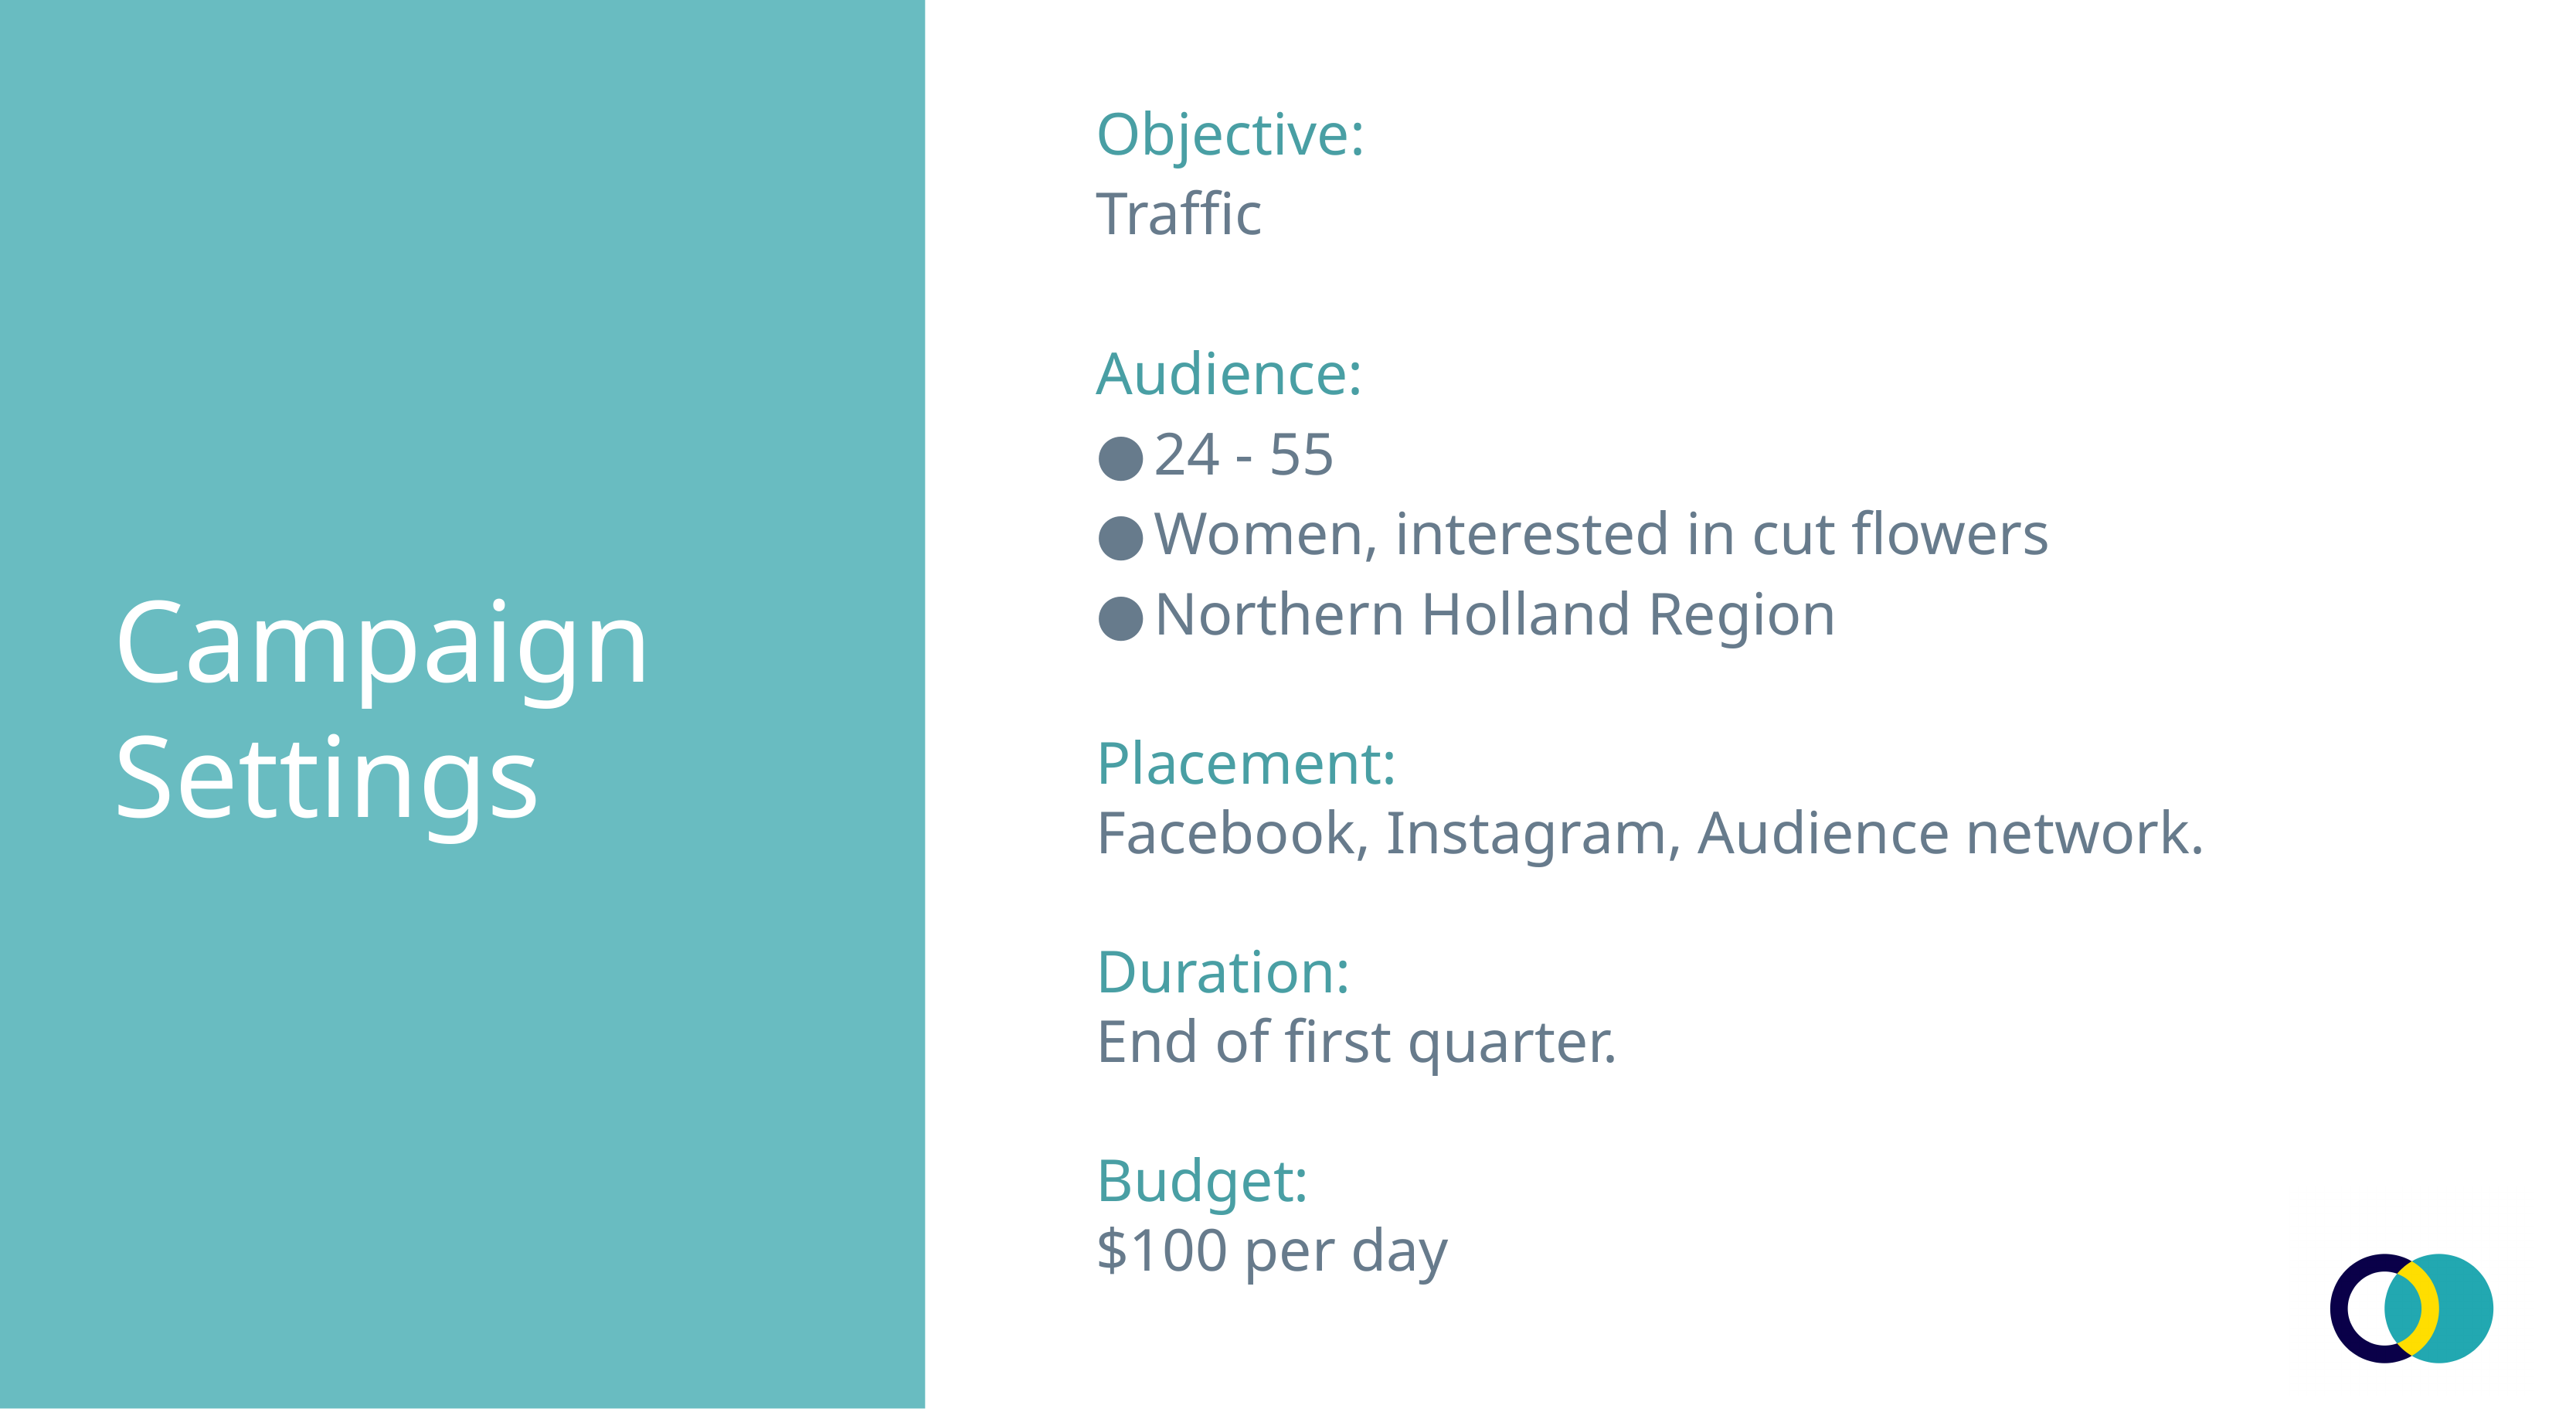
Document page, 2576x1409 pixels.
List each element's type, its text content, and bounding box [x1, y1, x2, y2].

text_box Objective: Traffic Audience: 24 - 55 Women, interested in cut flowers Northern Holland Region Placement: Facebook, Instagram, Audience network. Duration: End of first quarter. Budget: $100 per day [1070, 60, 2375, 1348]
picture [2289, 1186, 2534, 1396]
title Campaign Settings [87, 475, 850, 934]
